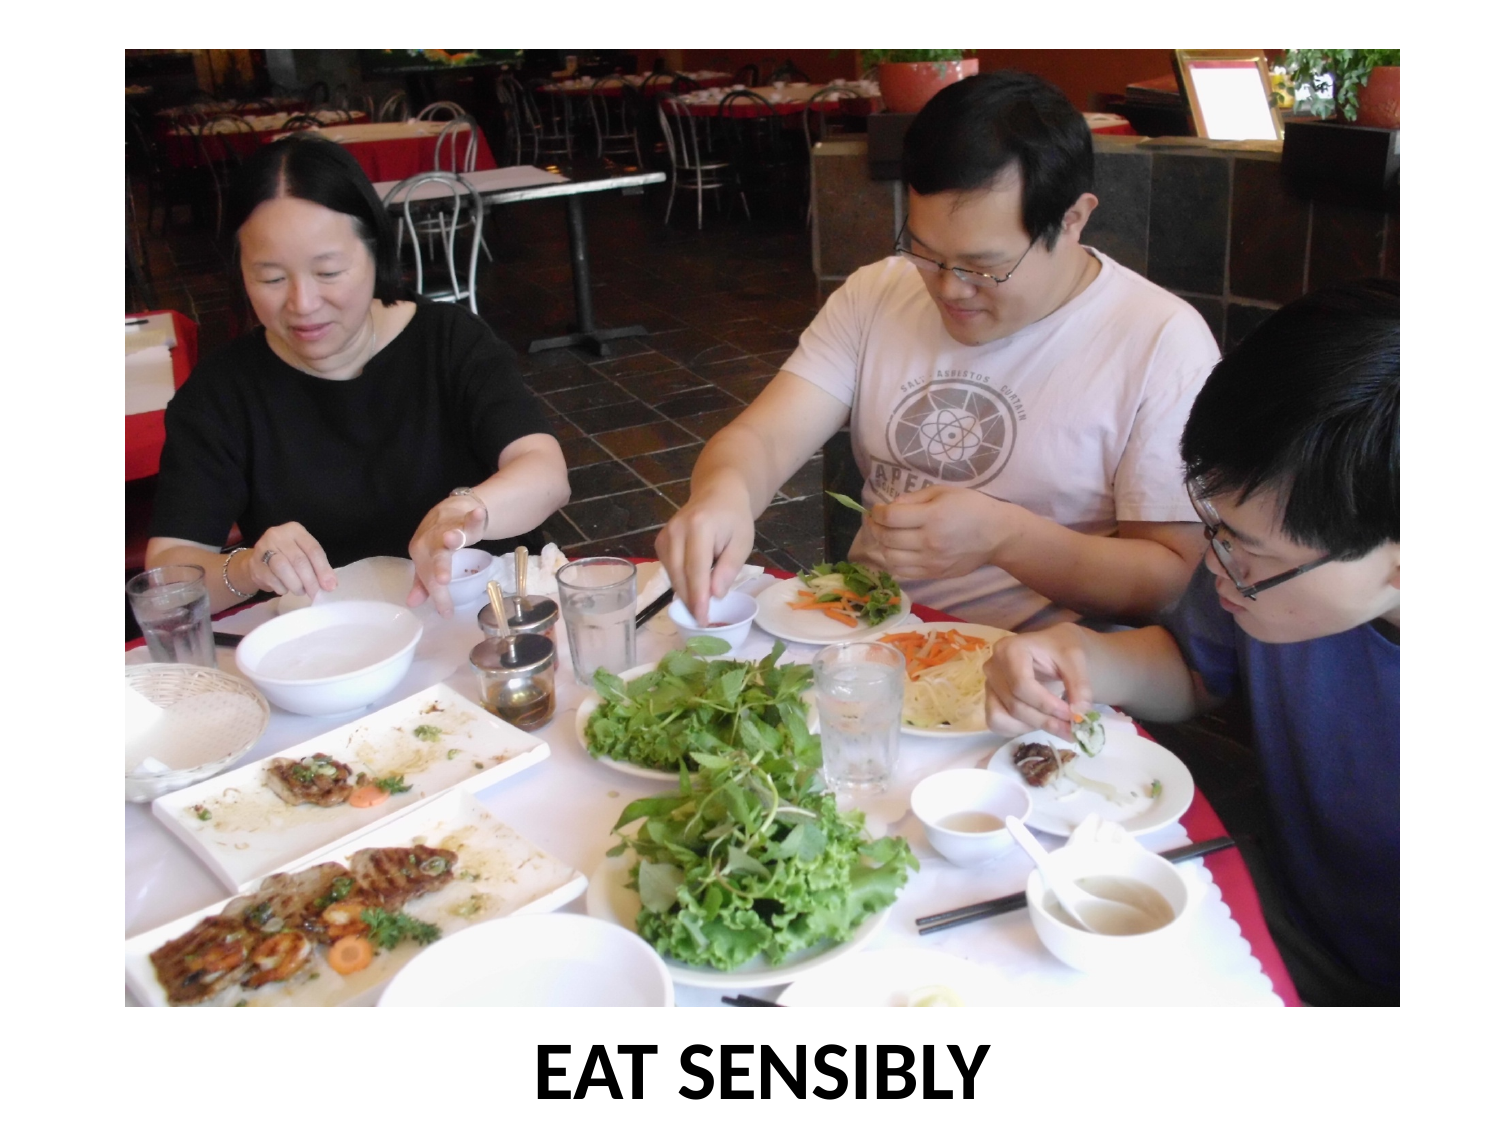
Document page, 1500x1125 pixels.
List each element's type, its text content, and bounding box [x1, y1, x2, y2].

picture [124, 49, 1401, 1007]
text_box EAT SENSIBLY [124, 1015, 1400, 1124]
